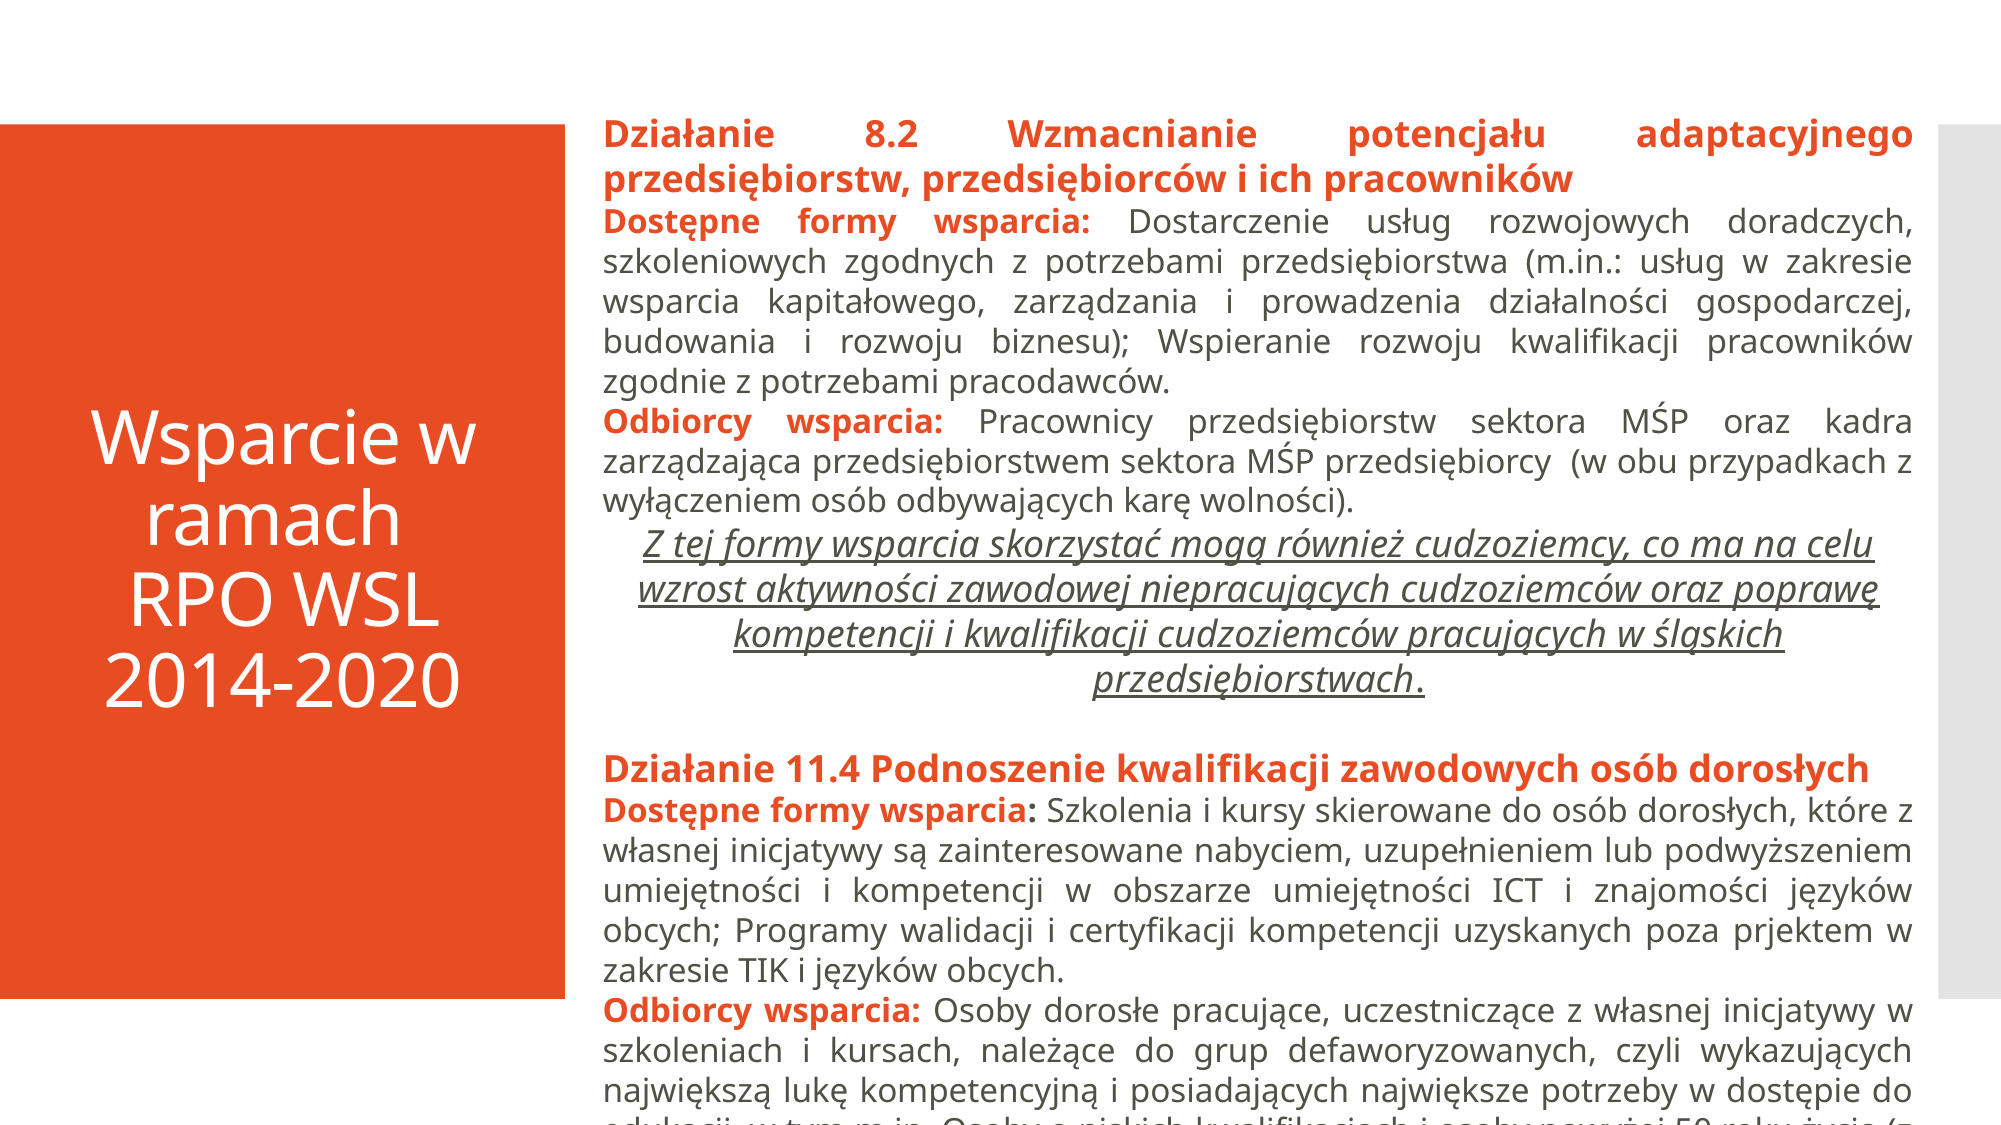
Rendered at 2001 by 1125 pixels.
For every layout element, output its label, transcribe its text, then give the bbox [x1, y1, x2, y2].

text_box Działanie 8.2 Wzmacnianie potencjału adaptacyjnego przedsiębiorstw, przedsiębiorców i ich pracowników Dostępne formy wsparcia: Dostarczenie usług rozwojowych doradczych, szkoleniowych zgodnych z potrzebami przedsiębiorstwa (m.in.: usług w zakresie wsparcia kapitałowego, zarządzania i prowadzenia działalności gospodarczej, budowania i rozwoju biznesu); Wspieranie rozwoju kwalifikacji pracowników zgodnie z potrzebami pracodawców. Odbiorcy wsparcia: Pracownicy przedsiębiorstw sektora MŚP oraz kadra zarządzająca przedsiębiorstwem sektora MŚP przedsiębiorcy (w obu przypadkach z wyłączeniem osób odbywających karę wolności). Z tej formy wsparcia skorzystać mogą również cudzoziemcy, co ma na celu wzrost aktywności zawodowej niepracujących cudzoziemców oraz poprawę kompetencji i kwalifikacji cudzoziemców pracujących w śląskich przedsiębiorstwach. Działanie 11.4 Podnoszenie kwalifikacji zawodowych osób dorosłych Dostępne formy wsparcia: Szkolenia i kursy skierowane do osób dorosłych, które z własnej inicjatywy są zainteresowane nabyciem, uzupełnieniem lub podwyższeniem umiejętności i kompetencji w obszarze umiejętności ICT i znajomości języków obcych; Programy walidacji i certyfikacji kompetencji uzyskanych poza prjektem w zakresie TIK i języków obcych. Odbiorcy wsparcia: Osoby dorosłe pracujące, uczestniczące z własnej inicjatywy w szkoleniach i kursach, należące do grup defaworyzowanych, czyli wykazujących największą lukę kompetencyjną i posiadających największe potrzeby w dostępie do edukacji, w tym m.in. Osoby o niskich kwalifikacjach i osoby powyżej 50 roku życia (z wyłączeniem osób odbywających karę wolności). [588, 102, 1930, 1125]
title Wsparcie w ramach RPO WSL 2014-2020 [41, 184, 525, 940]
